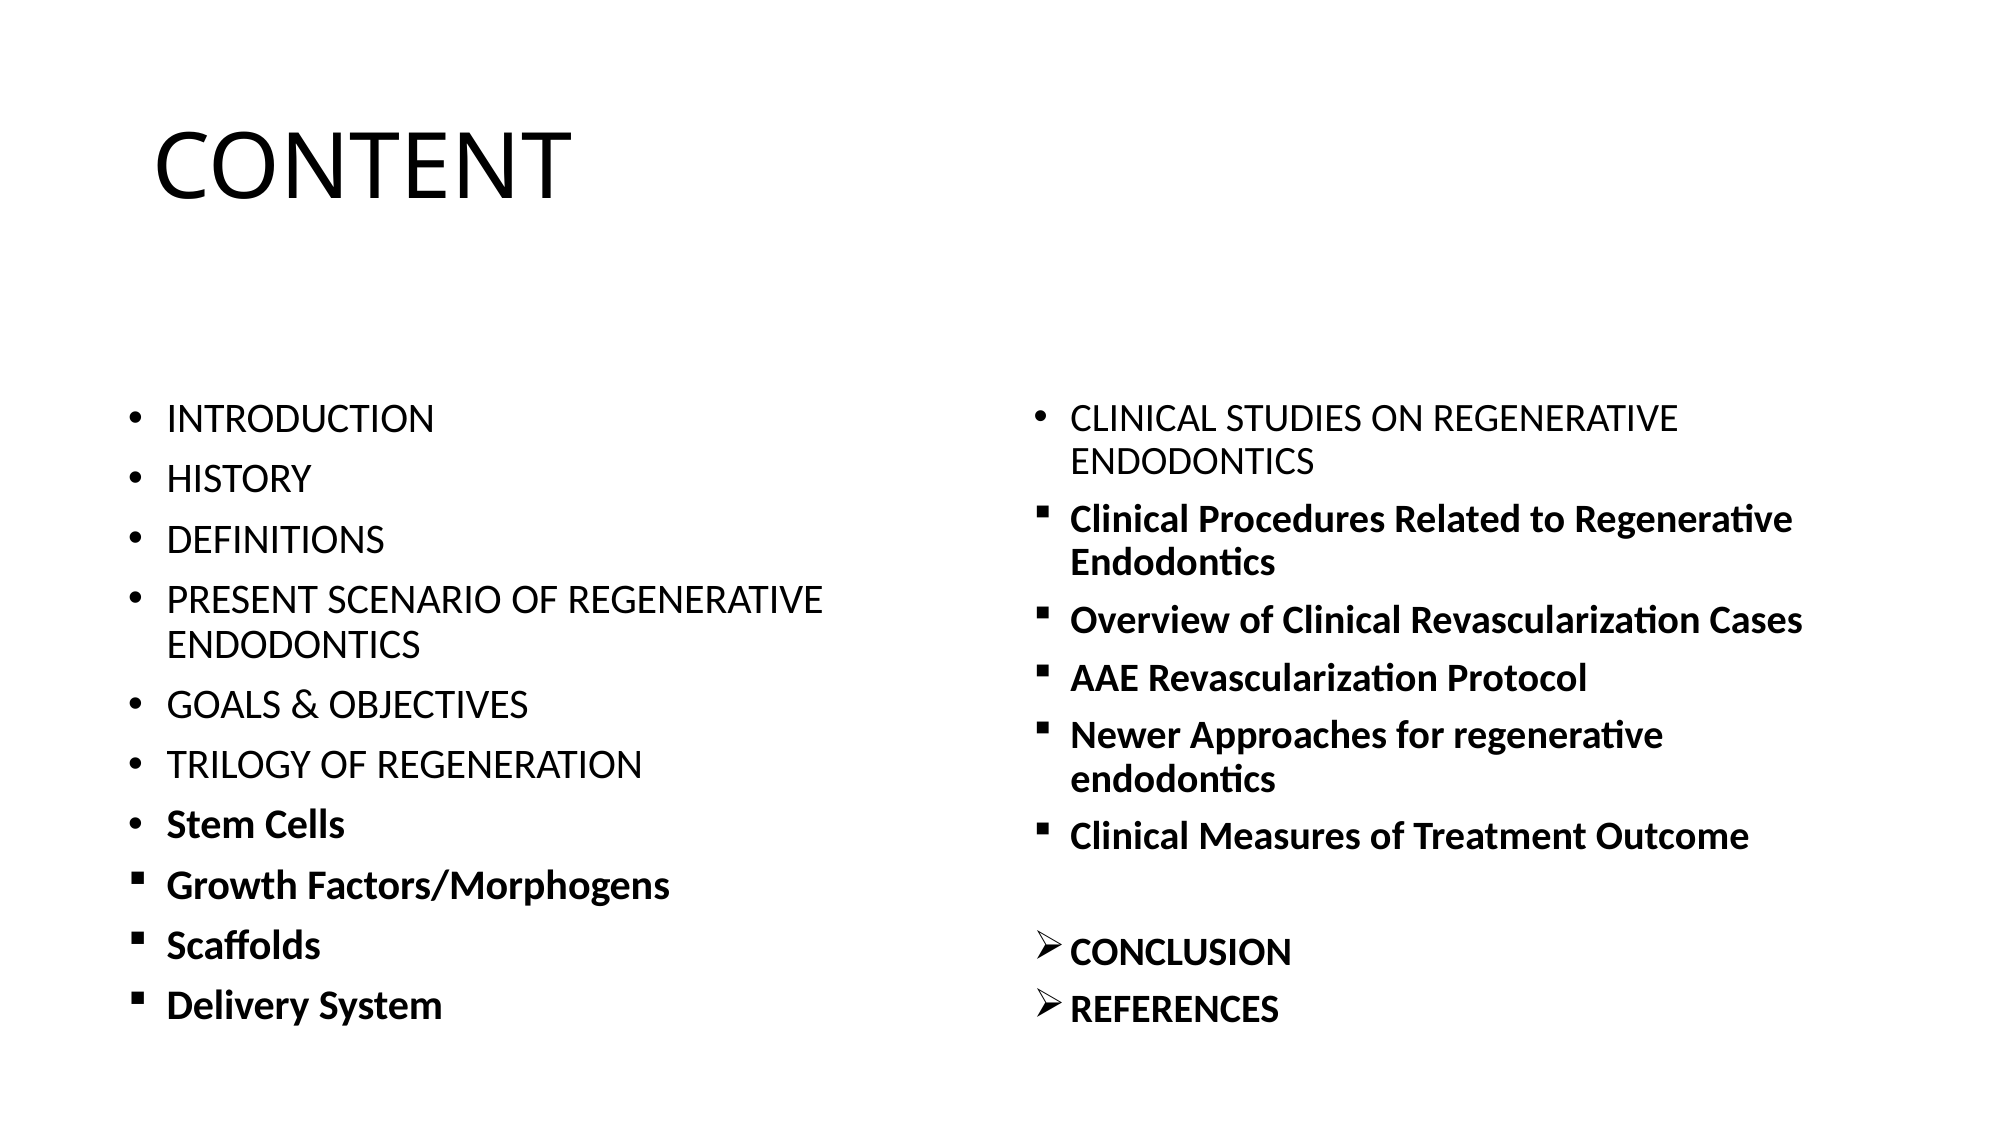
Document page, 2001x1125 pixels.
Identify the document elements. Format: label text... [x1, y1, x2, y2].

list CLINICAL STUDIES ON REGENERATIVE ENDODONTICS Clinical Procedures Related to Regenerative Endodontics Overview of Clinical Revascularization Cases AAE Revascularization Protocol Newer Approaches for regenerative endodontics Clinical Measures of Treatment Outcome CONCLUSION REFERENCES [1018, 389, 1892, 1040]
list INTRODUCTION HISTORY DEFINITIONS PRESENT SCENARIO OF REGENERATIVE ENDODONTICS GOALS & OBJECTIVES TRILOGY OF REGENERATION Stem Cells Growth Factors/Morphogens Scaffolds Delivery System [113, 389, 985, 1040]
title CONTENT [137, 59, 1863, 278]
